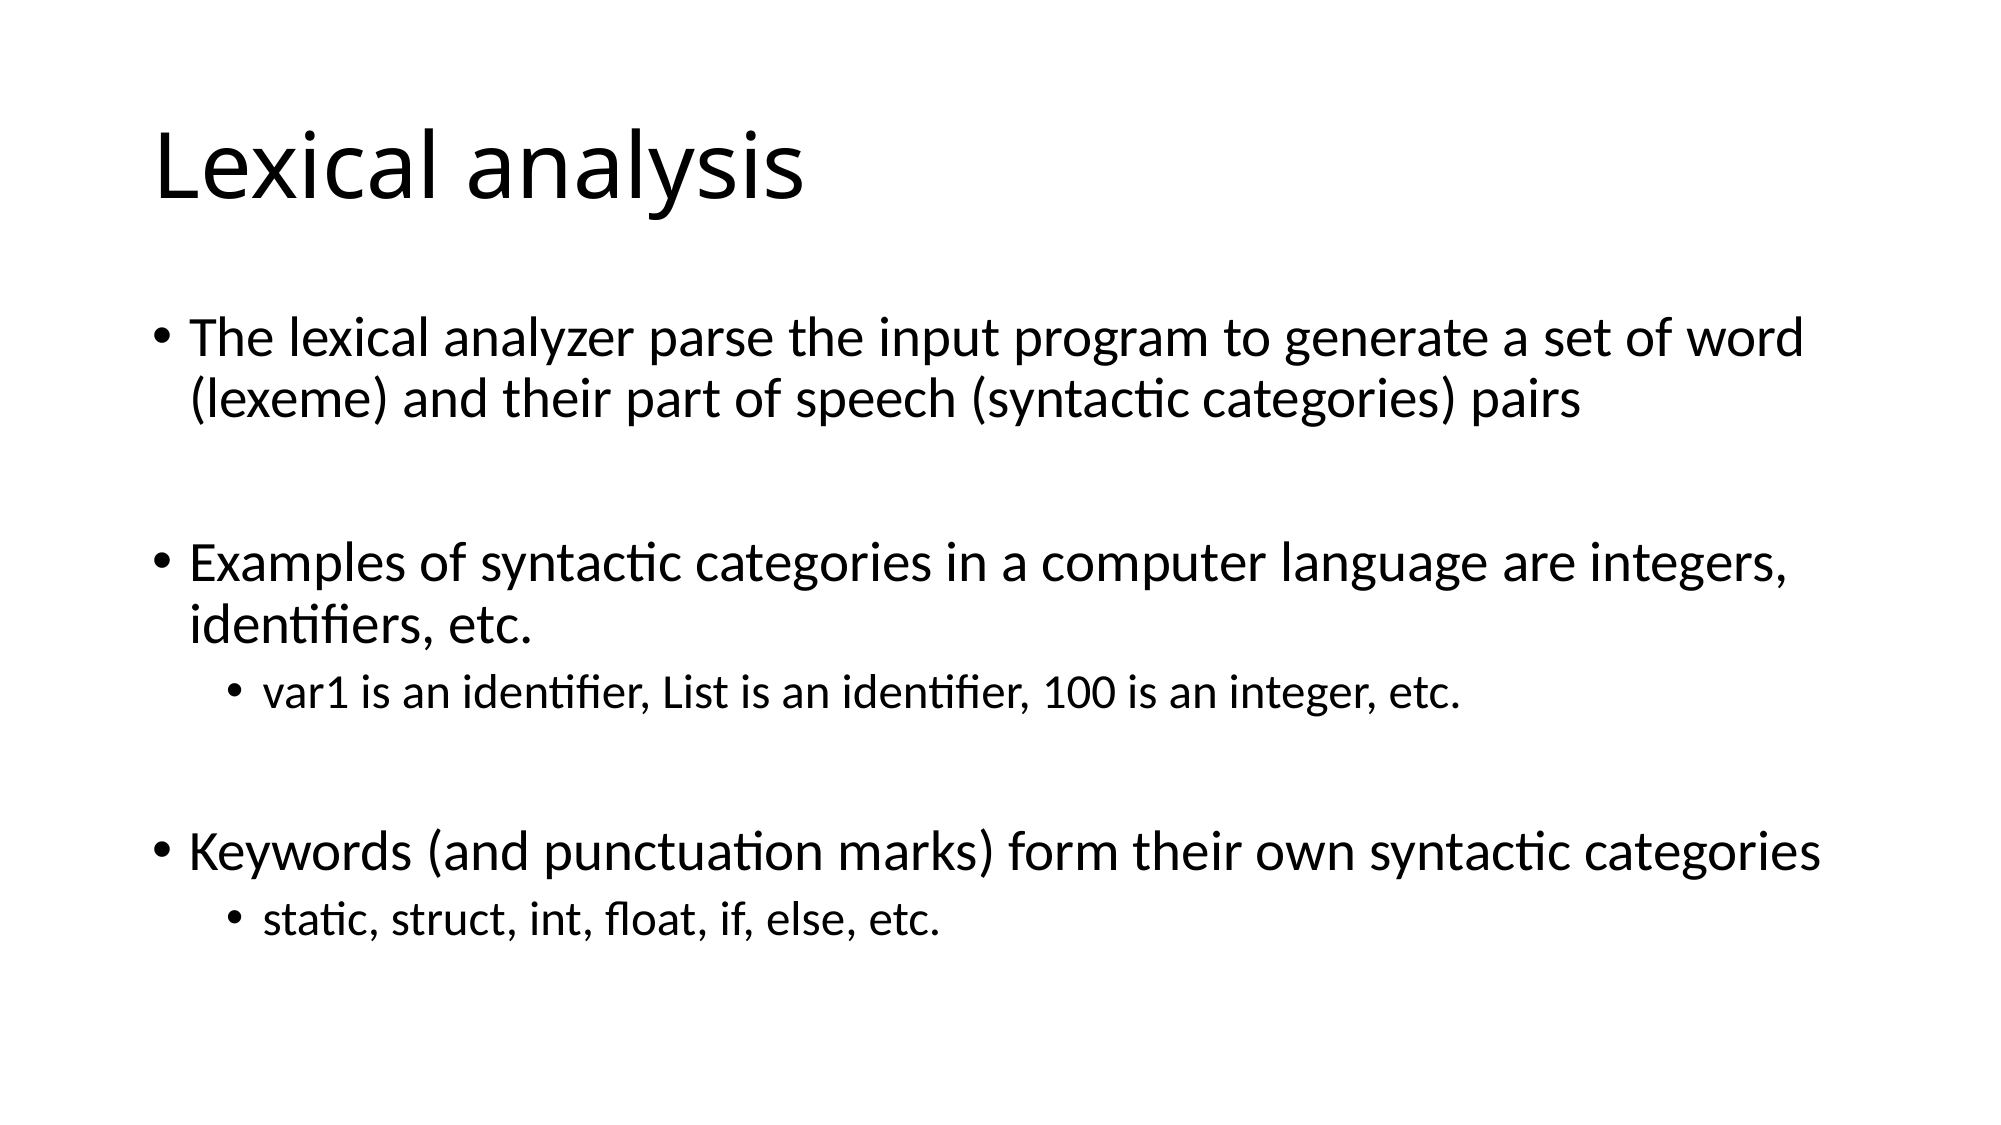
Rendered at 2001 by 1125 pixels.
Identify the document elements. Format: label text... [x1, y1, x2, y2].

list The lexical analyzer parse the input program to generate a set of word (lexeme) and their part of speech (syntactic categories) pairs Examples of syntactic categories in a computer language are integers, identifiers, etc. var1 is an identifier, List is an identifier, 100 is an integer, etc. Keywords (and punctuation marks) form their own syntactic categories static, struct, int, float, if, else, etc. [137, 299, 1863, 1014]
title Lexical analysis [137, 59, 1863, 278]
